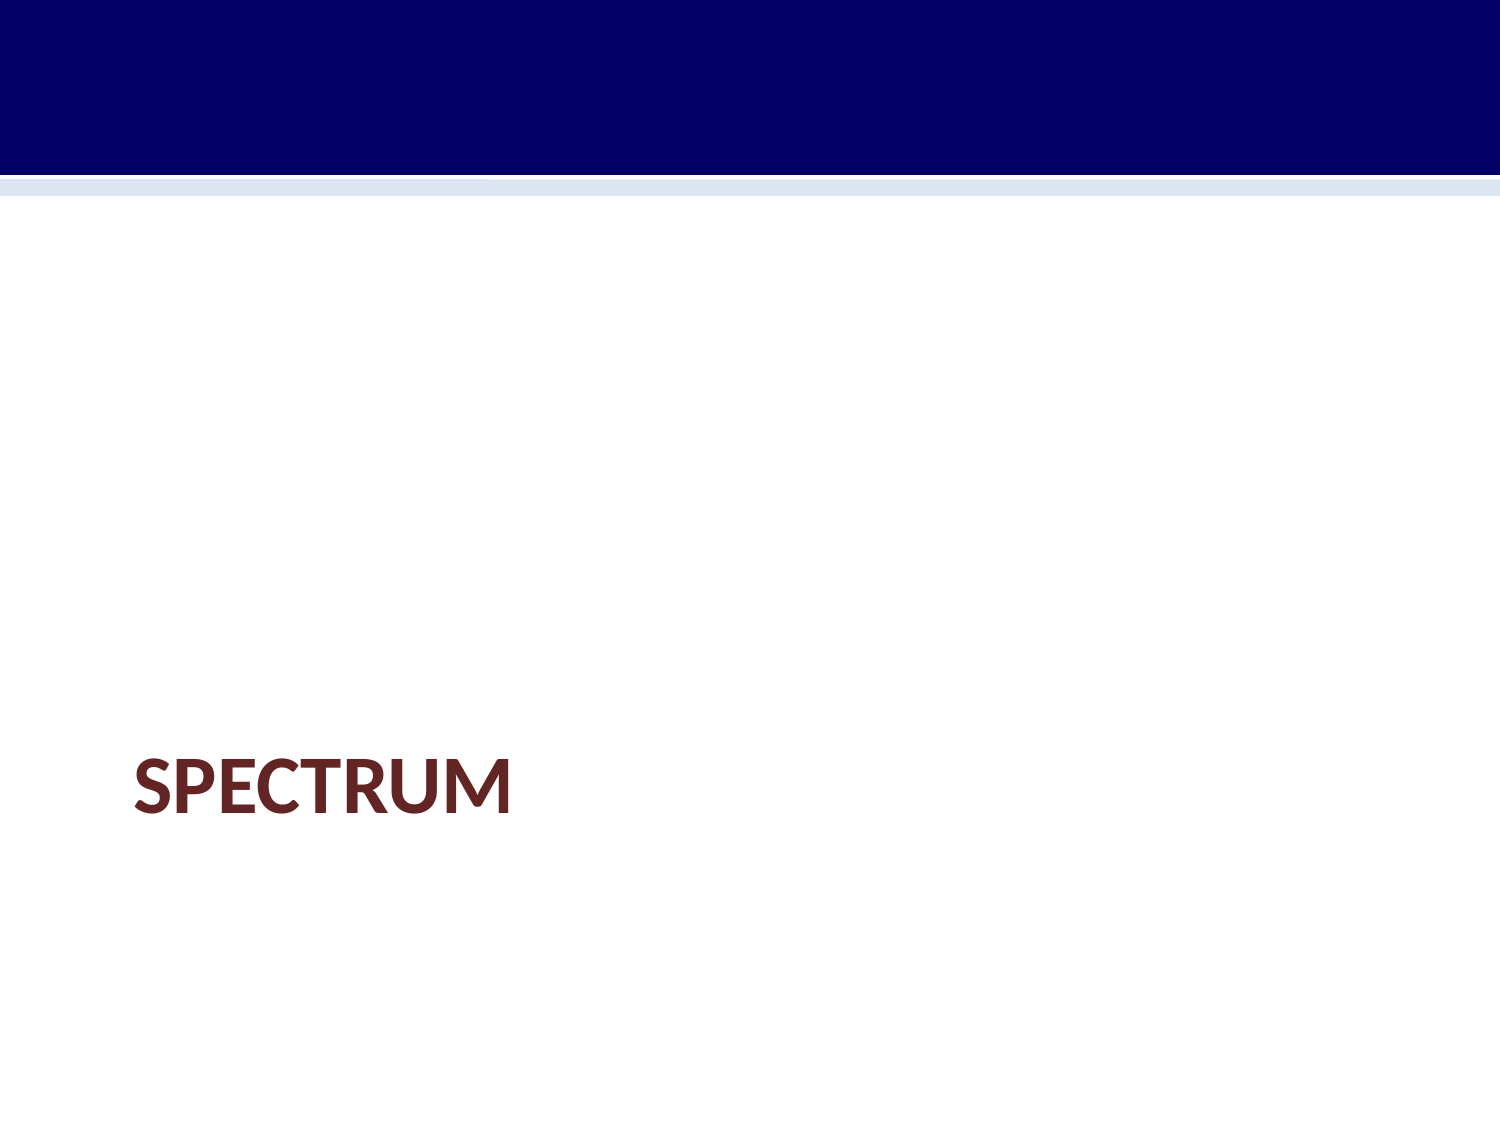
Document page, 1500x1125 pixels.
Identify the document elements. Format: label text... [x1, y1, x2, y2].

title Spectrum [118, 722, 1394, 947]
